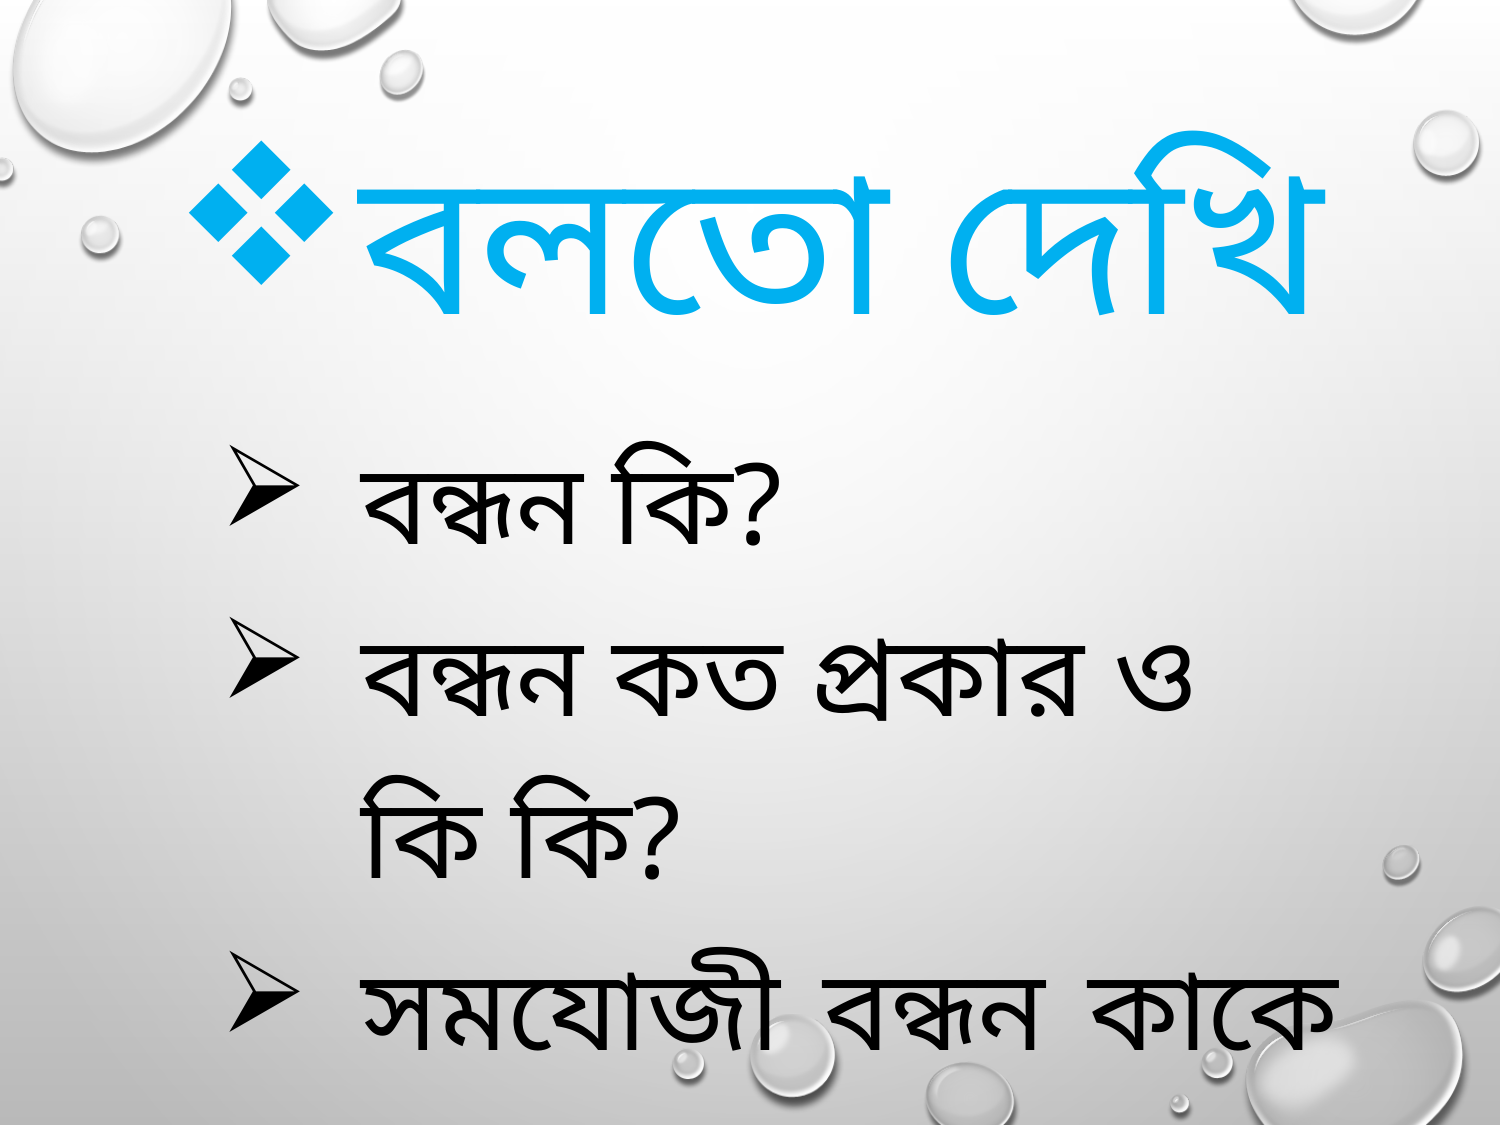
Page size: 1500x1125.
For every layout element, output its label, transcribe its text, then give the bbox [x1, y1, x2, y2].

picture [0, 0, 1500, 1125]
title বলতো দেখি [0, 4, 1496, 495]
list বন্ধন কি? বন্ধন কত প্রকার ও কি কি? সমযোজী বন্ধন কাকে বলে ? [0, 397, 1354, 1000]
